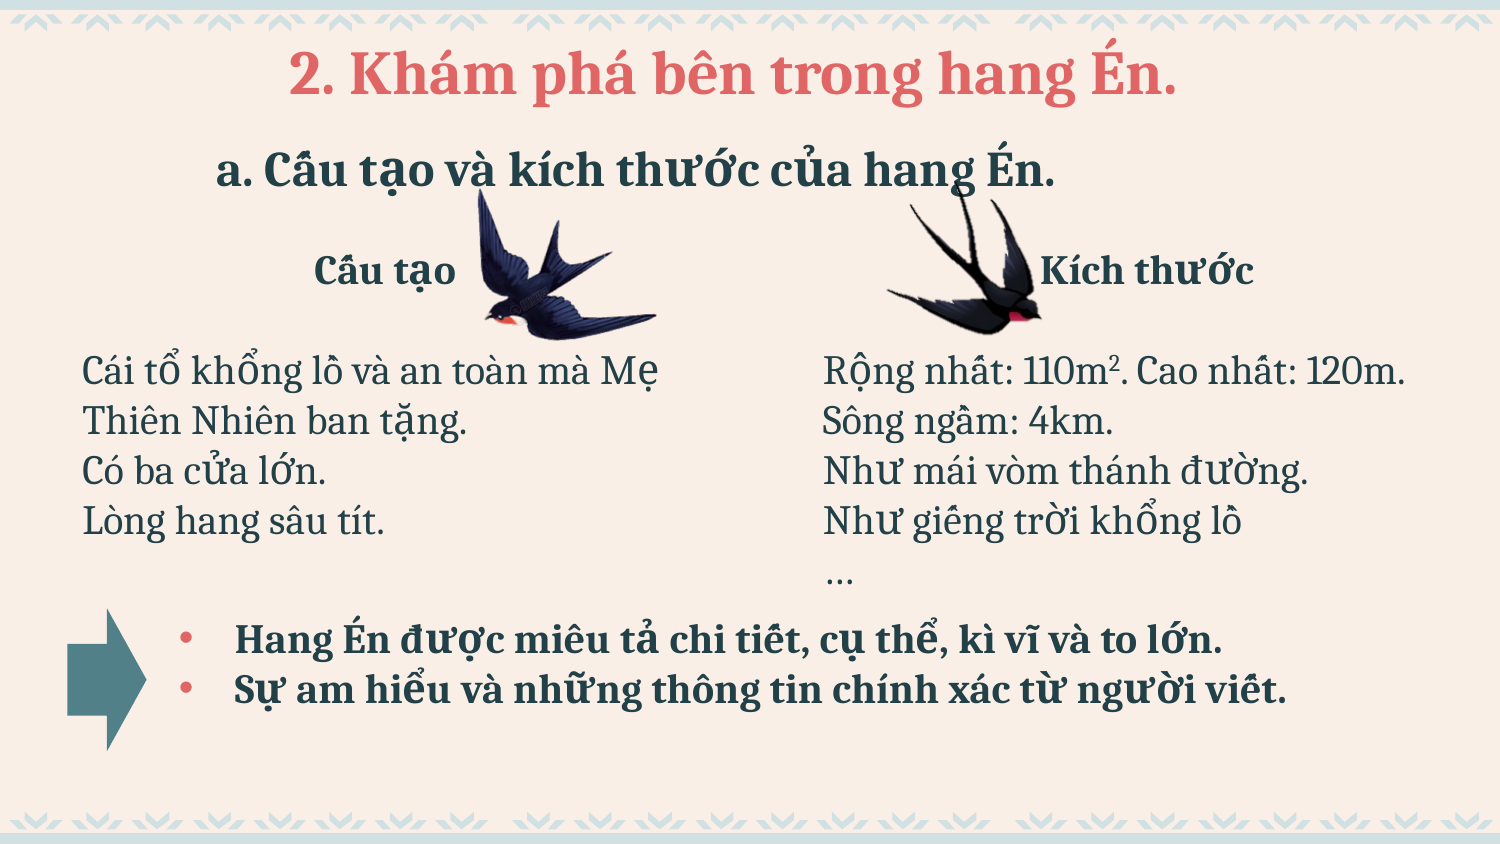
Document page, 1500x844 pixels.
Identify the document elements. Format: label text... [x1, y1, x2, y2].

text_box Cấu tạo Cái tổ khổng lồ và an toàn mà Mẹ Thiên Nhiên ban tặng. Có ba cửa lớn. Lòng hang sâu tít. [67, 227, 704, 569]
title a. Cấu tạo và kích thước của hang Én. [0, 133, 1273, 228]
picture [815, 169, 1080, 413]
text_box Kích thước Rộng nhất: 110m2. Cao nhất: 120m. Sông ngầm: 4km. Như mái vòm thánh đường. Như giếng trời khổng lồ … [807, 227, 1487, 581]
picture [444, 180, 671, 362]
text_box Hang Én được miêu tả chi tiết, cụ thể, kì vĩ và to lớn. Sự am hiểu và những thông tin chính xác từ người viết. [163, 596, 1326, 729]
text_box [65, 606, 149, 754]
text_box 2. Khám phá bên trong hang Én. [17, 31, 1464, 126]
